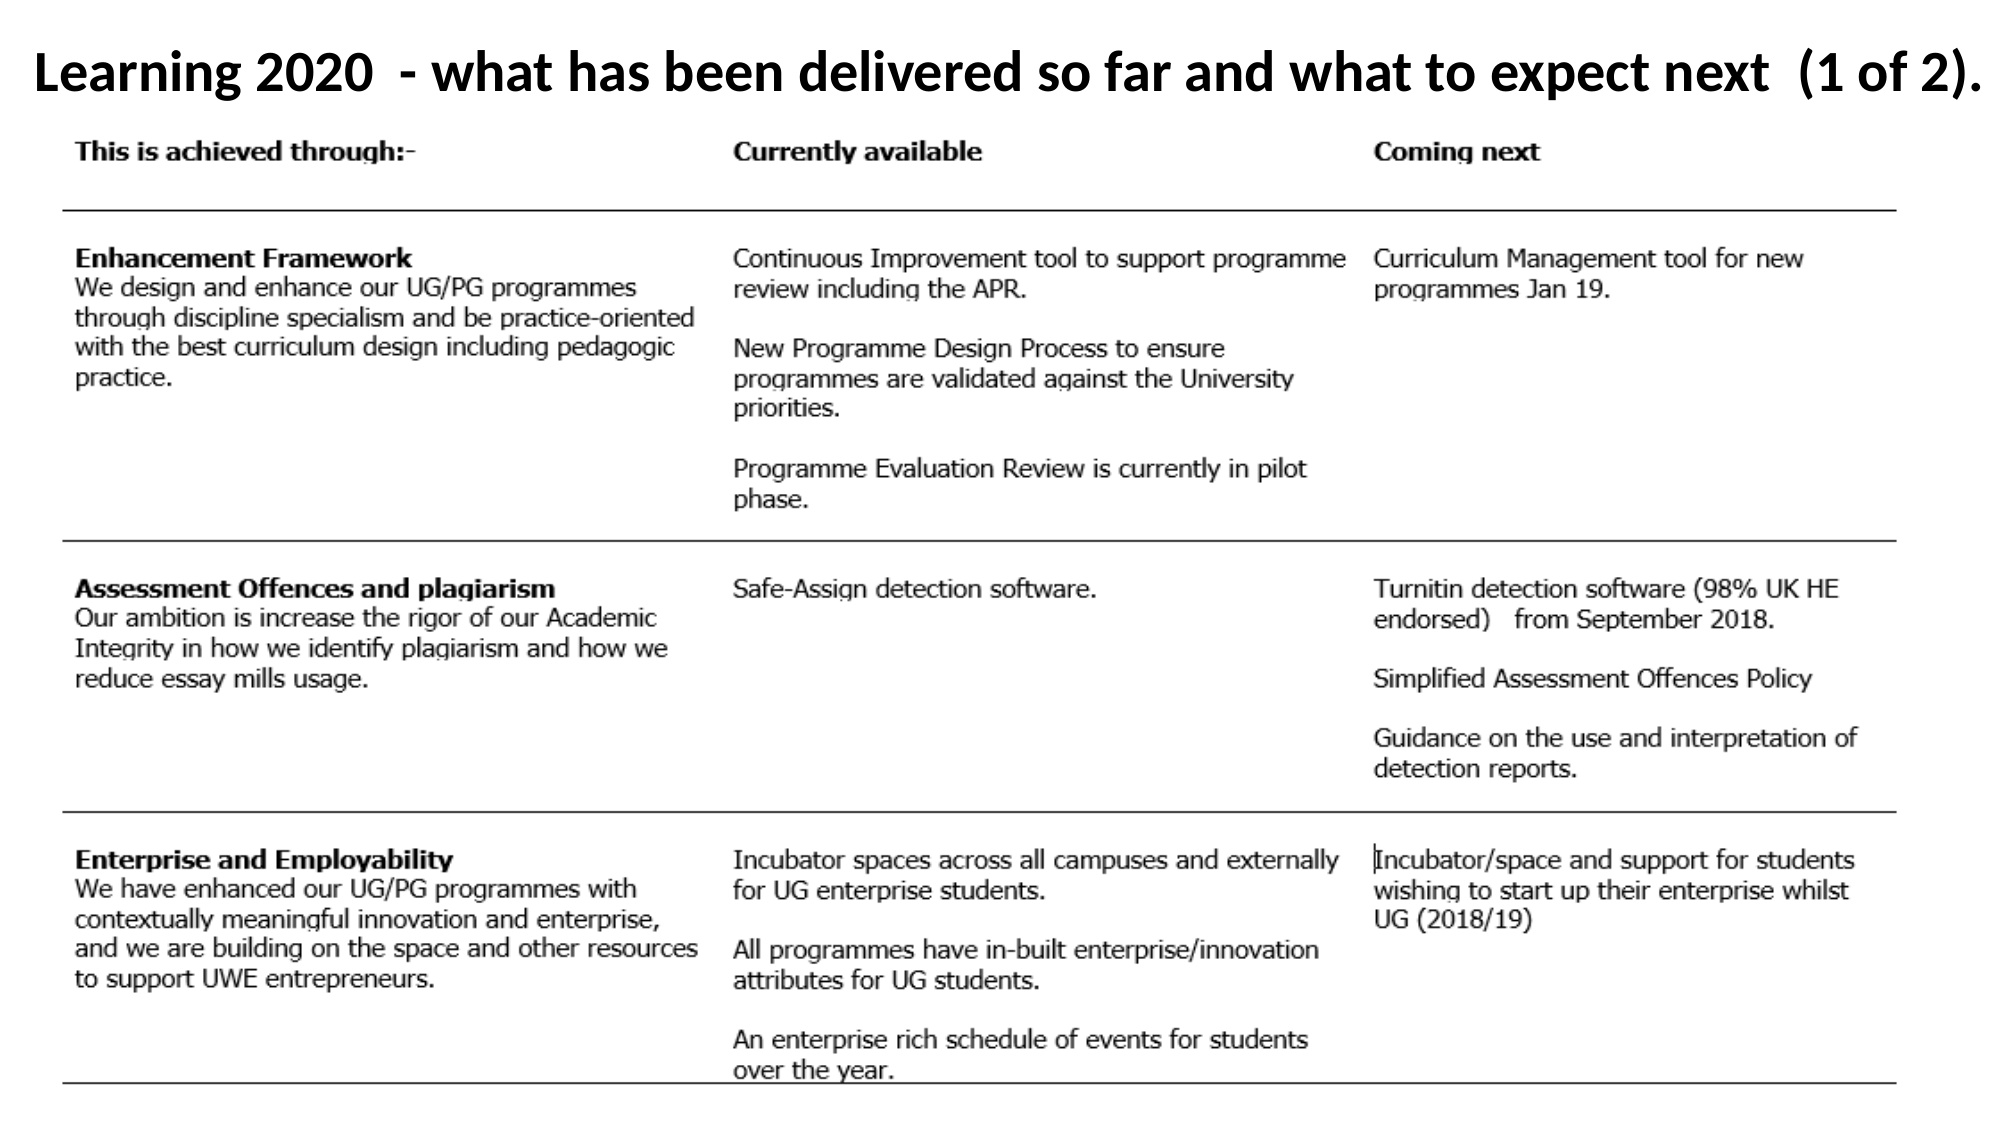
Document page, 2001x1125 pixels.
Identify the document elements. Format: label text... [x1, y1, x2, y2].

text_box Learning 2020 - what has been delivered so far and what to expect next (1 of 2). [20, 26, 2000, 111]
picture [19, 44, 1922, 1125]
